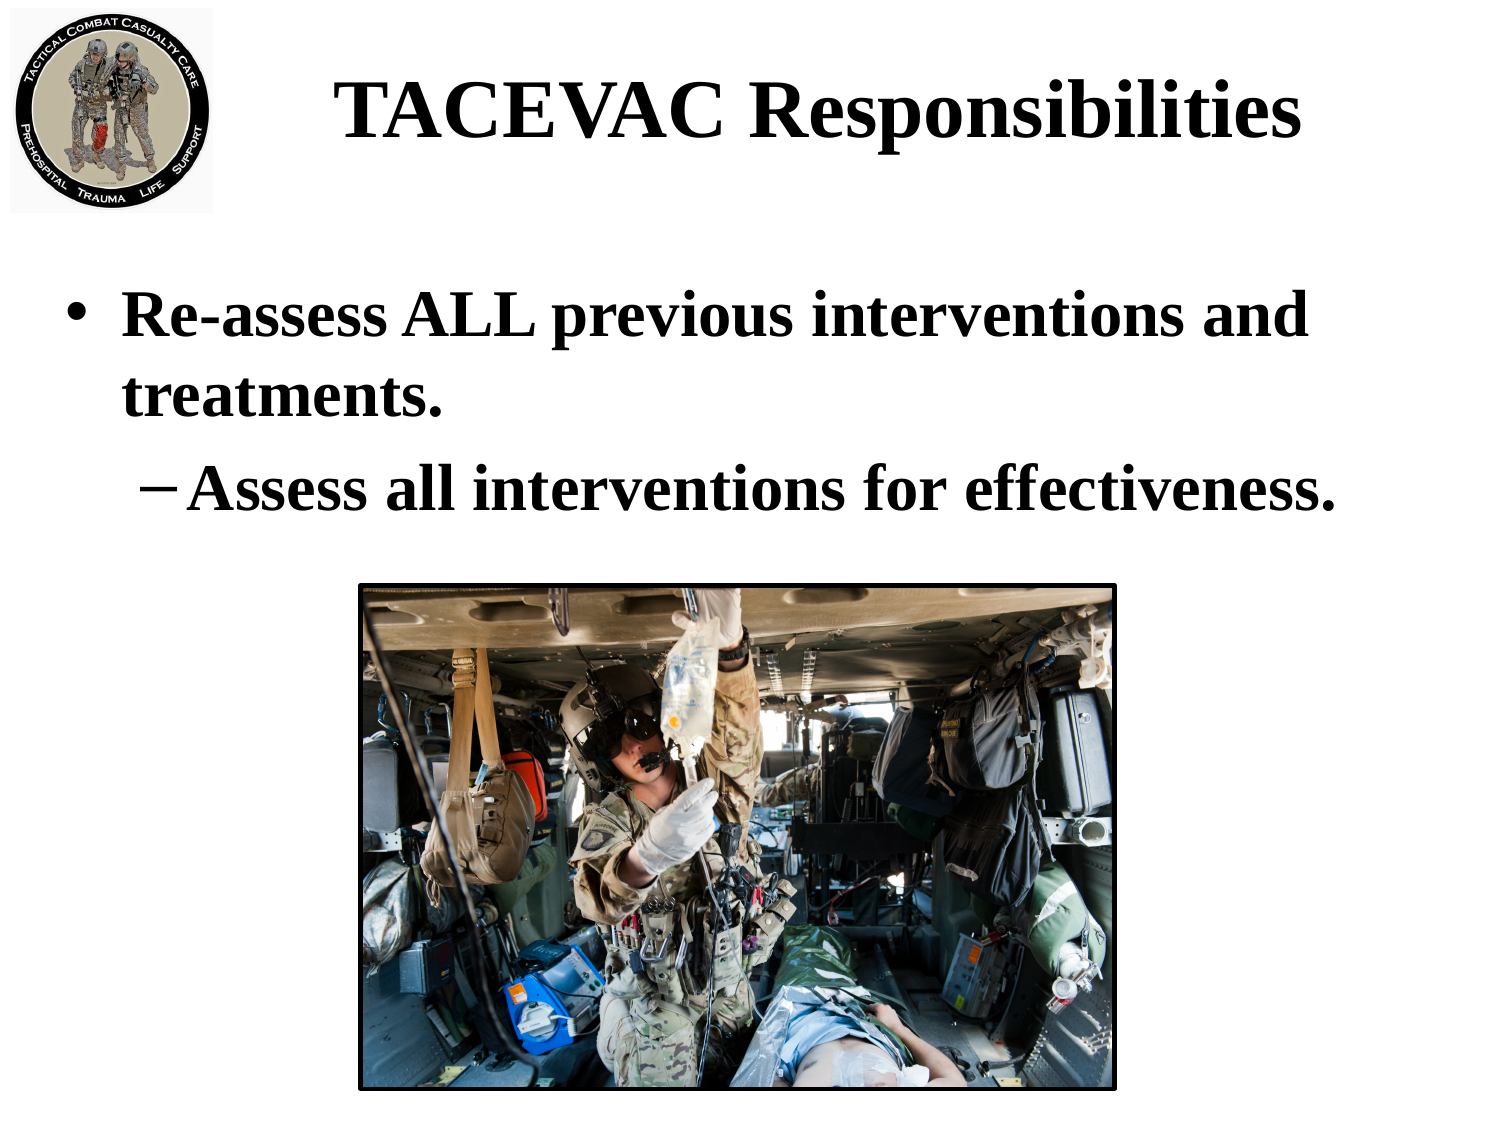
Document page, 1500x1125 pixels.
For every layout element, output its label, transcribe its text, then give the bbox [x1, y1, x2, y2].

picture [362, 587, 1113, 1087]
picture [10, 8, 213, 213]
title TACEVAC Responsibilities [262, 10, 1376, 199]
list Re-assess ALL previous interventions and treatments. Assess all interventions for effectiveness. [49, 262, 1401, 1006]
